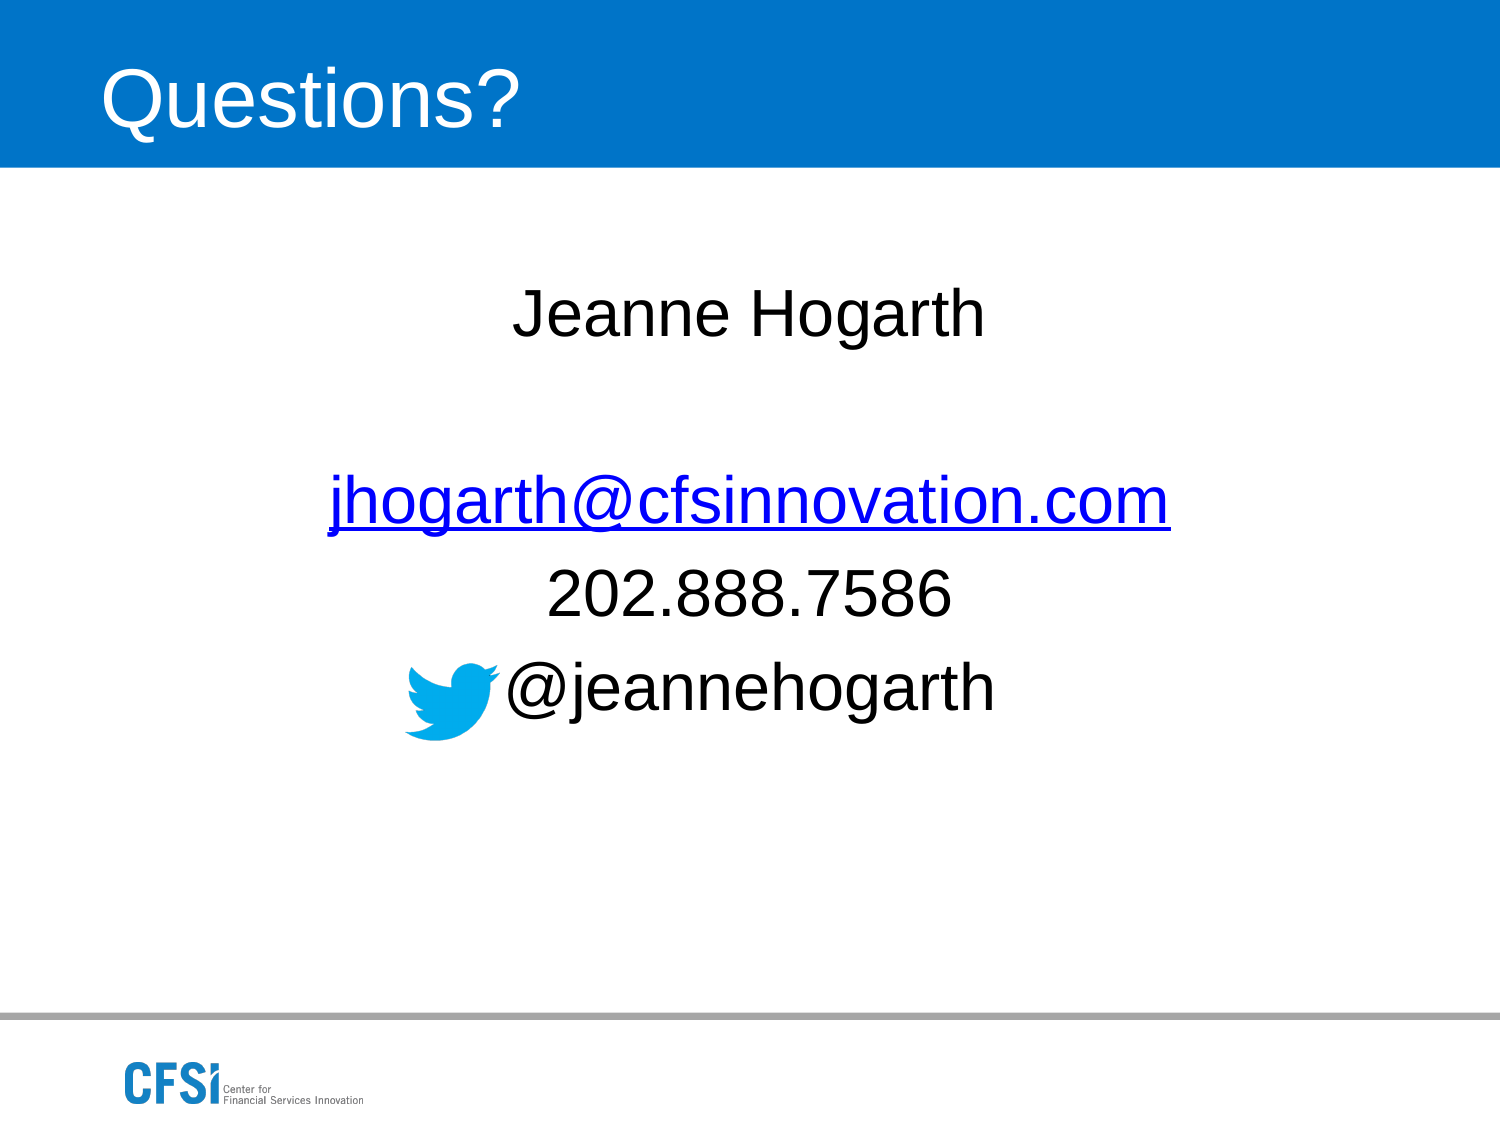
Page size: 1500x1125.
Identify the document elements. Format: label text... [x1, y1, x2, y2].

picture [400, 663, 504, 742]
title Questions? [85, 0, 1436, 188]
list Jeanne Hogarth jhogarth@cfsinnovation.com 202.888.7586 @jeannehogarth [75, 262, 1425, 1005]
picture [125, 1062, 363, 1104]
